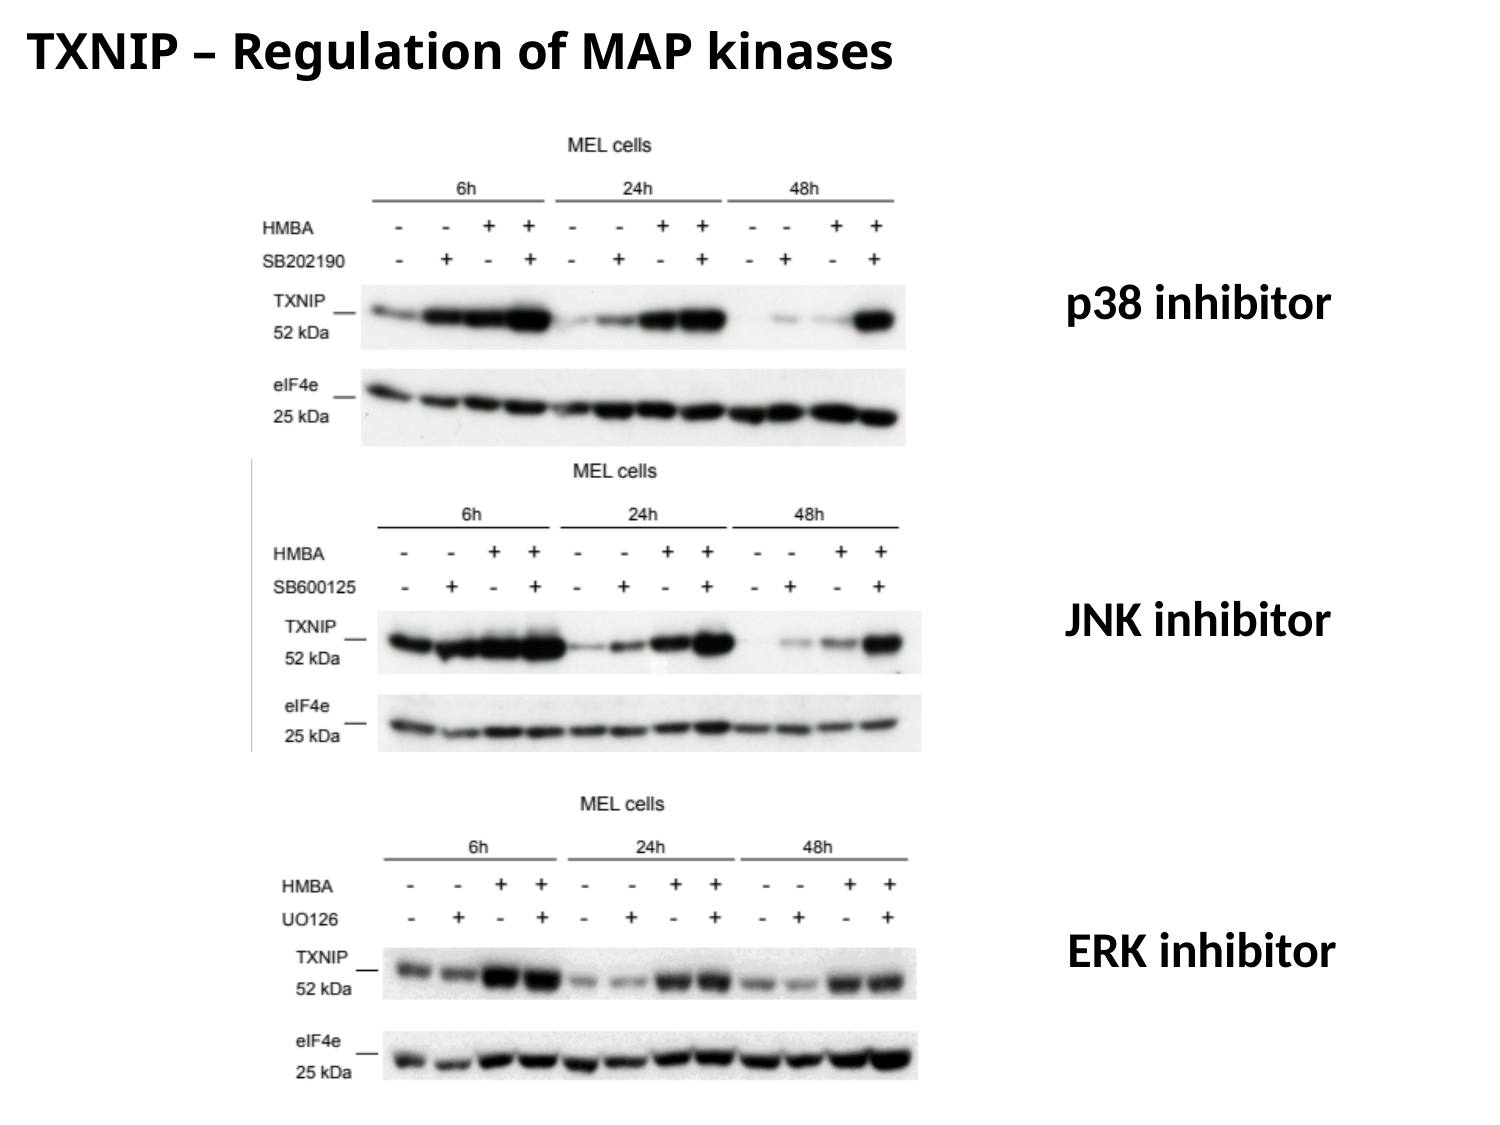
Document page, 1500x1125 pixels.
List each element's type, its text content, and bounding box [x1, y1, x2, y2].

text_box JNK inhibitor [1050, 579, 1347, 655]
text_box ERK inhibitor [1052, 910, 1353, 986]
picture [256, 761, 961, 1084]
text_box p38 inhibitor [1050, 262, 1348, 338]
picture [256, 130, 916, 450]
text_box TXNIP – Regulation of MAP kinases [11, 12, 911, 87]
picture [249, 459, 925, 752]
